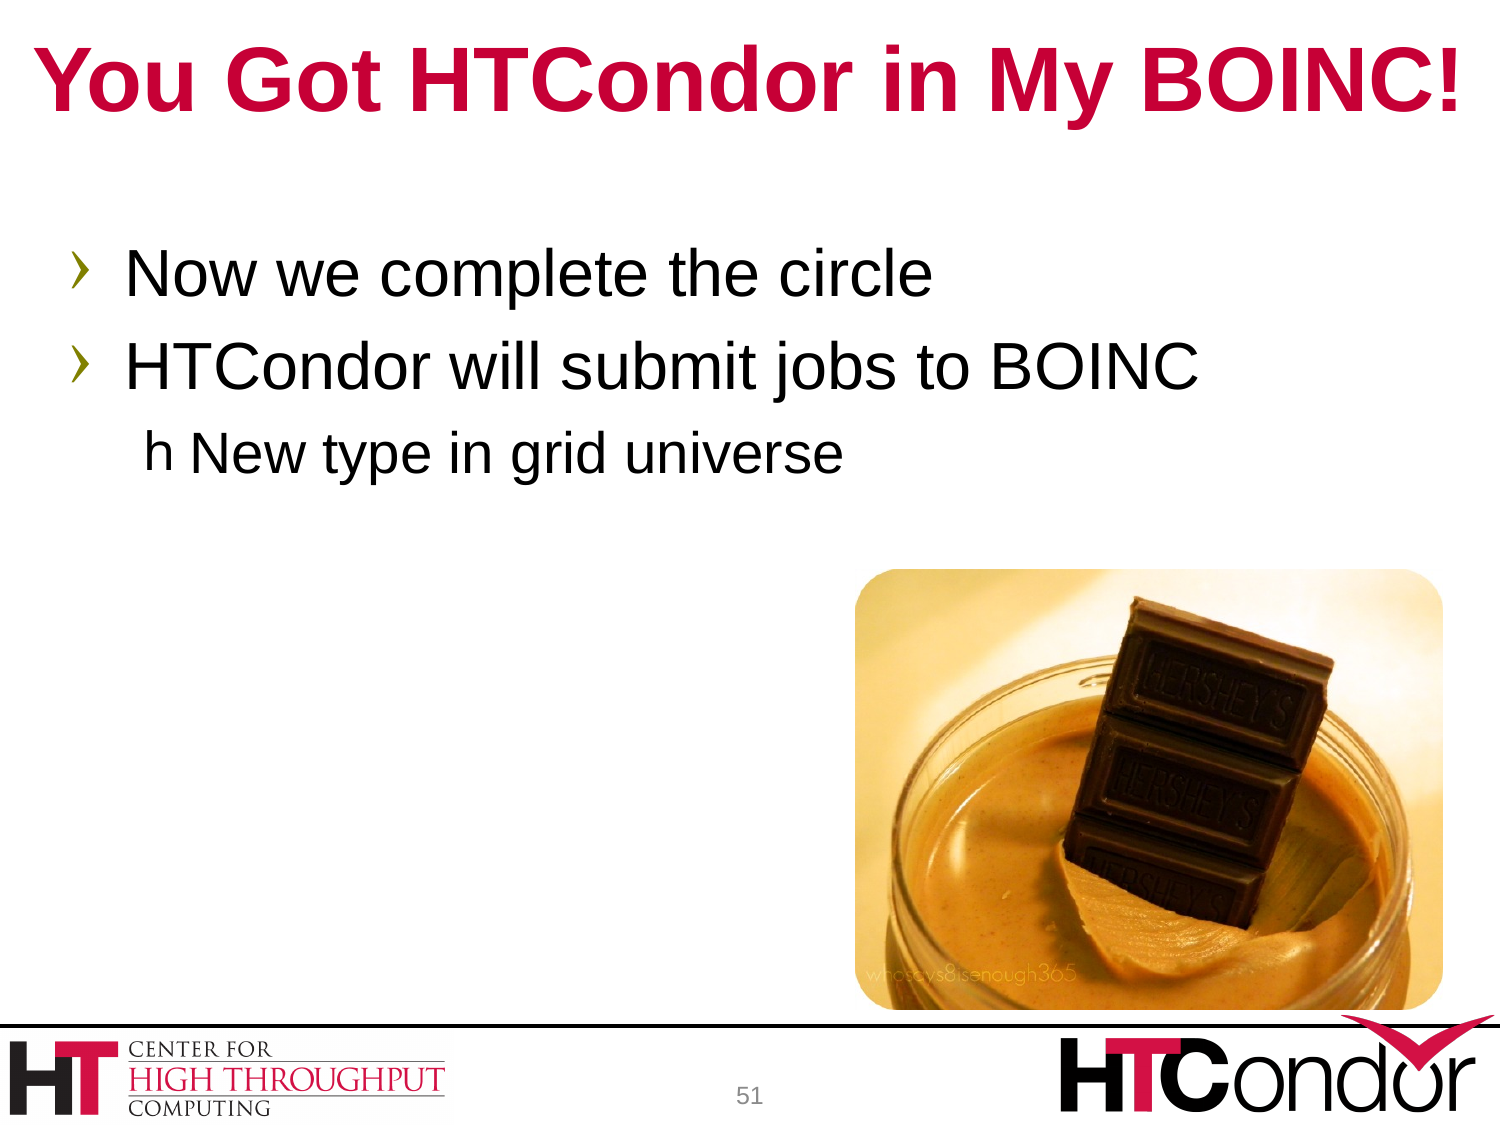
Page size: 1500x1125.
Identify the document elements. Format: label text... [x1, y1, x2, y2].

list Now we complete the circle HTCondor will submit jobs to BOINC New type in grid universe [52, 222, 1431, 916]
picture [855, 568, 1443, 1010]
picture [1055, 1014, 1500, 1119]
slide_number 51 [575, 1065, 925, 1125]
picture [0, 1029, 454, 1125]
title You Got HTCondor in My BOINC! [0, 0, 1500, 150]
